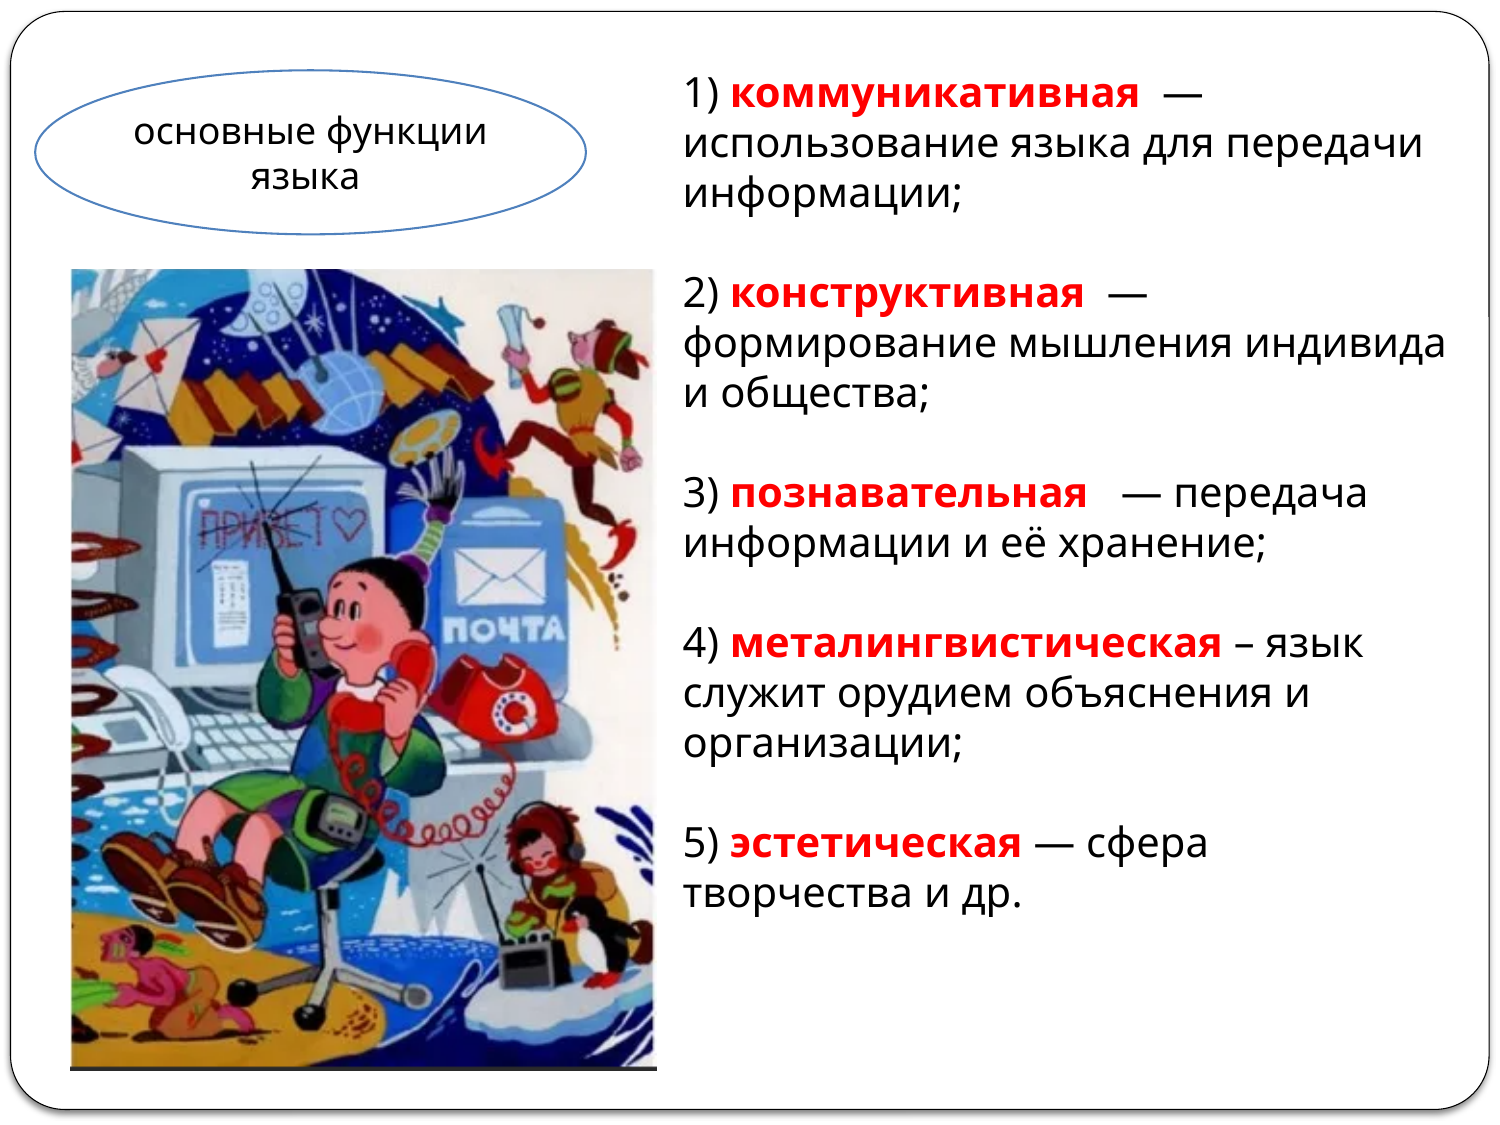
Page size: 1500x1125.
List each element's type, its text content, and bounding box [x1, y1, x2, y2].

text_box 1) коммуникативная — использование языка для передачи информации; 2) конструктивная — формирование мышления индивида и общества; 3) познавательная — передача информации и её хранение; 4) металингвистическая – язык служит орудием объяснения и организации; 5) эстетическая — сфера творчества и др. [667, 58, 1465, 924]
text_box основные функции языка [34, 69, 587, 236]
picture [70, 269, 657, 1071]
